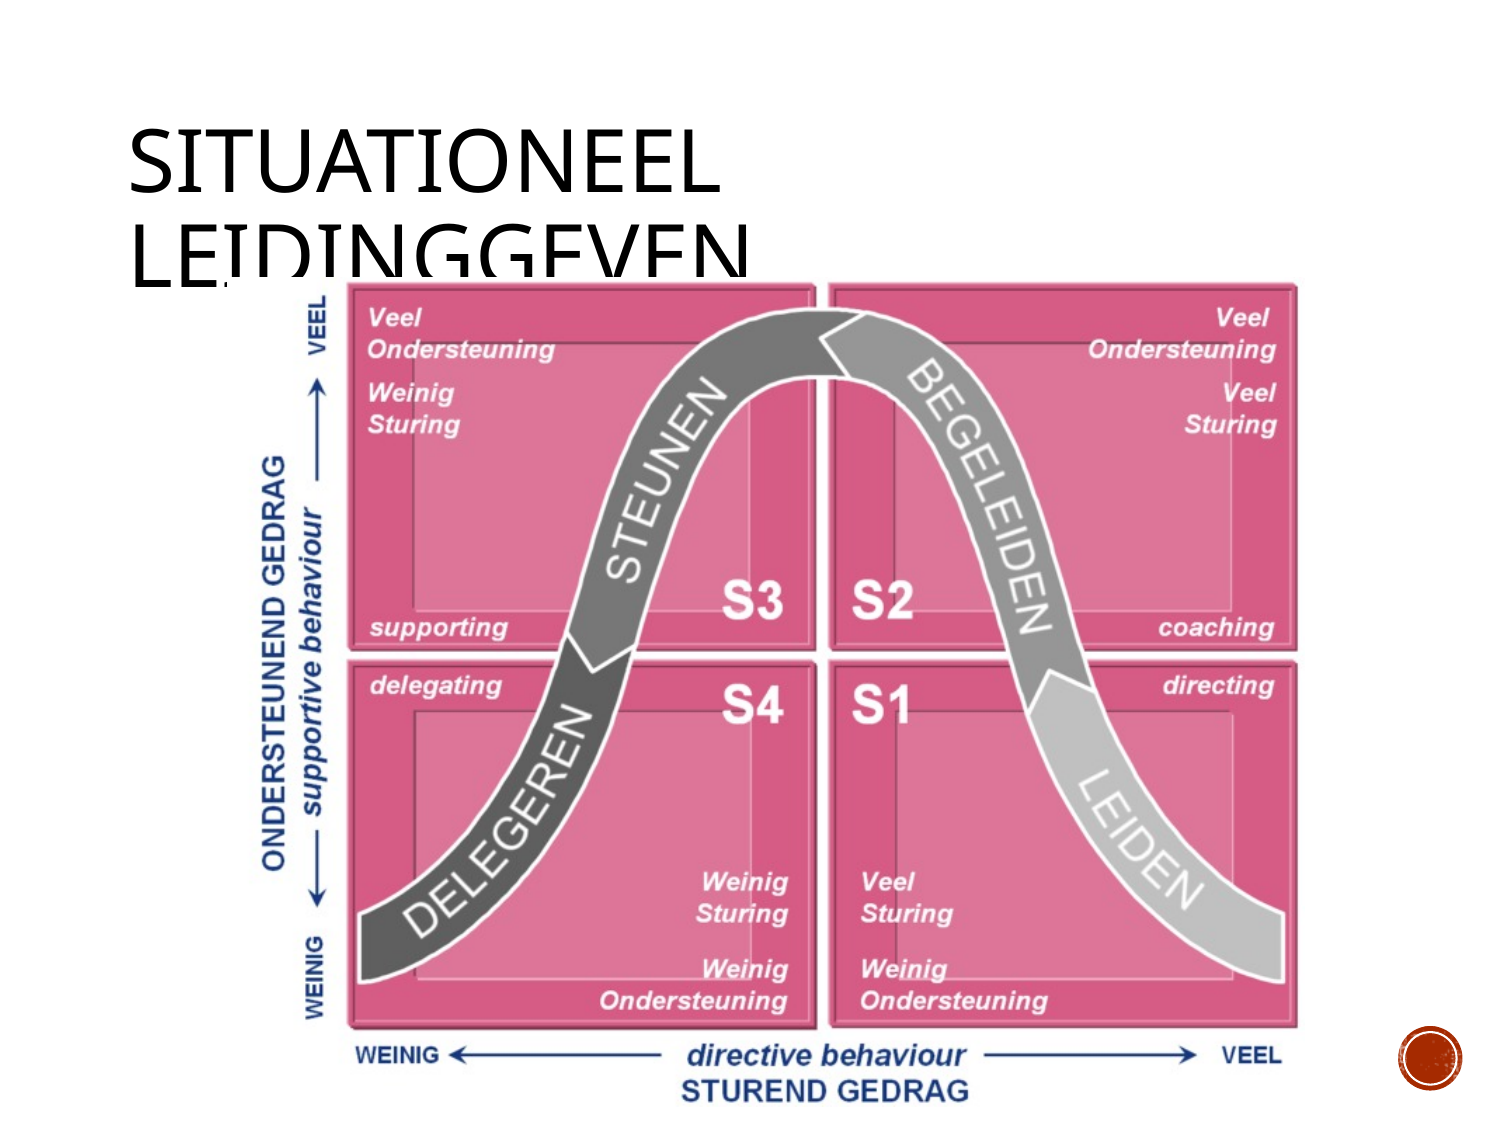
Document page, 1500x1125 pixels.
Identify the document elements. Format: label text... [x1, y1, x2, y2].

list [230, 281, 1302, 1105]
title Situationeel leidinggeven [112, 79, 1388, 344]
